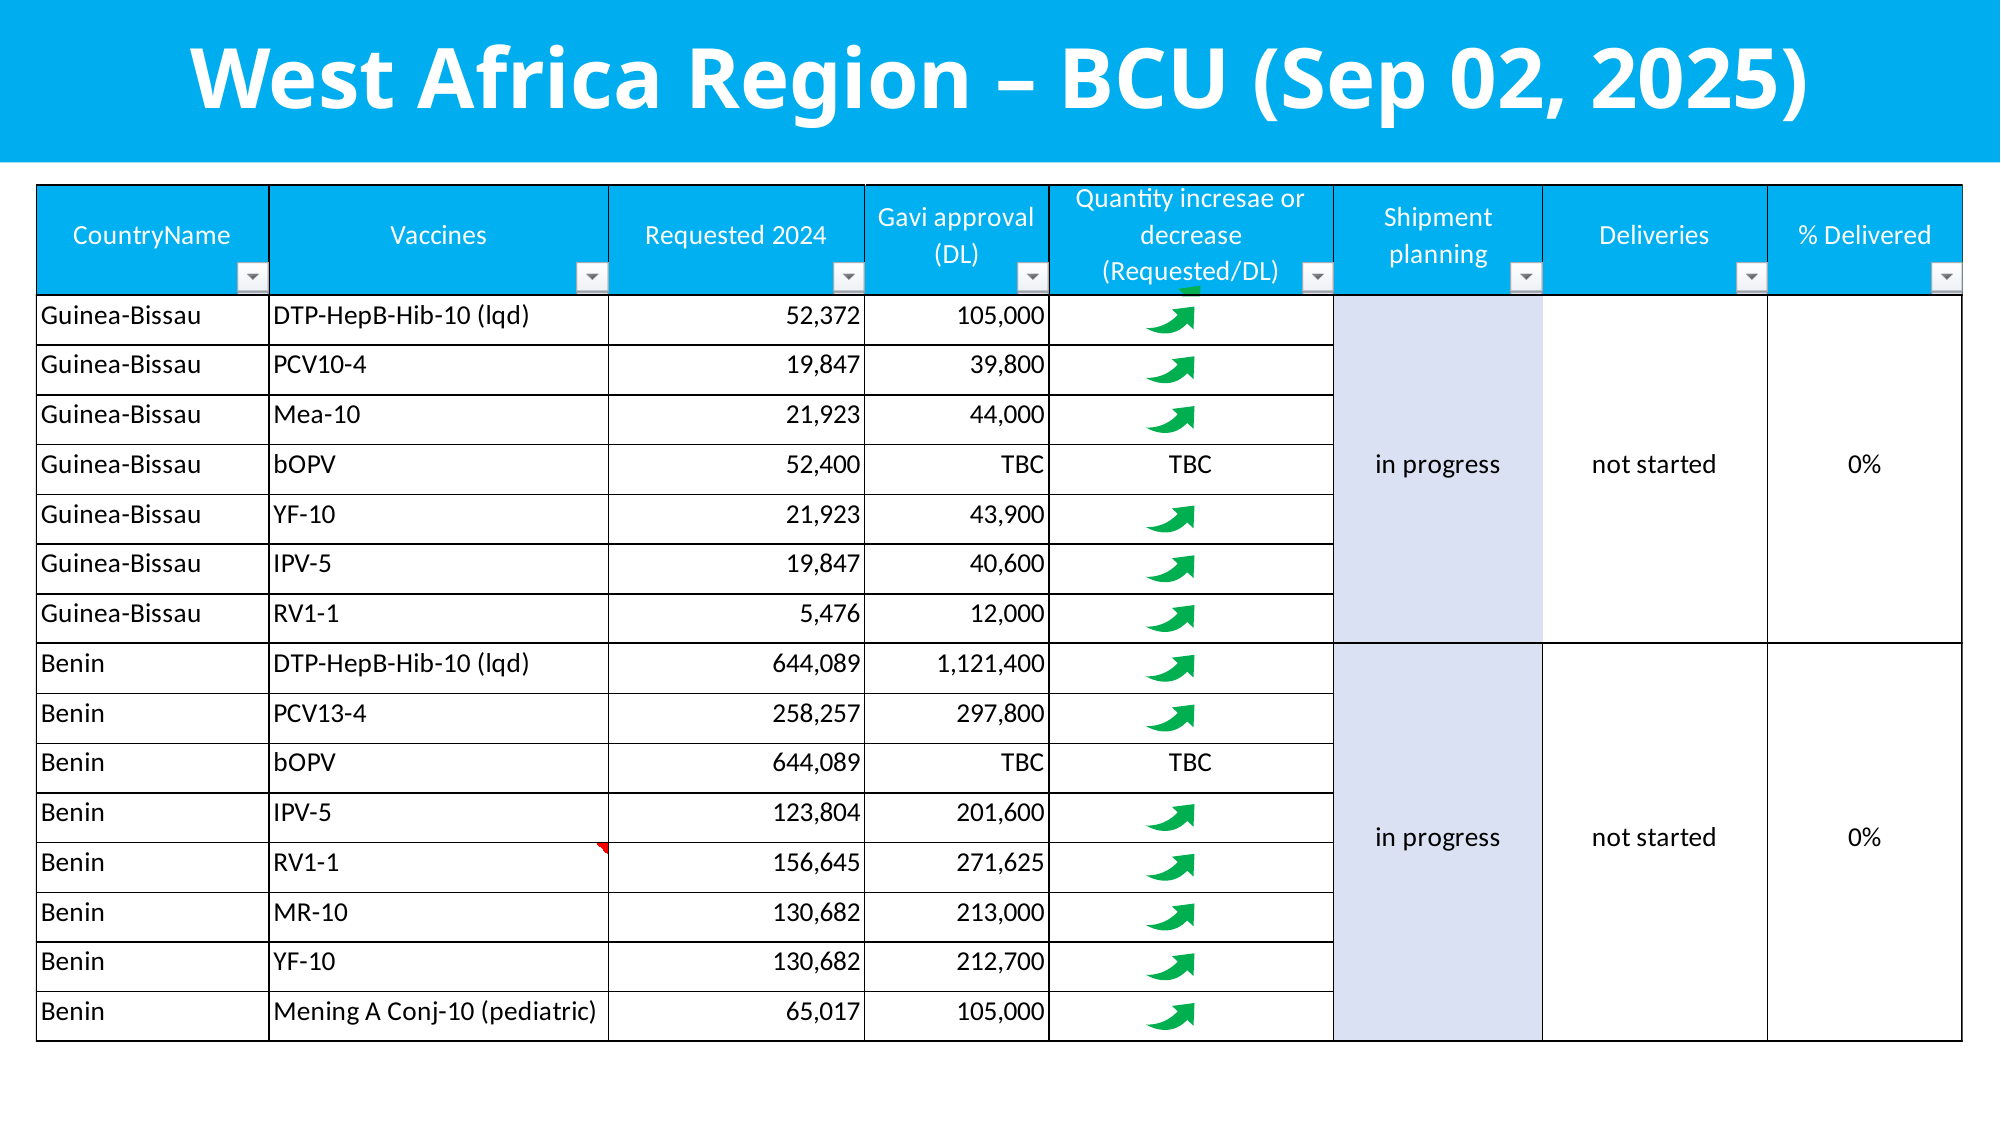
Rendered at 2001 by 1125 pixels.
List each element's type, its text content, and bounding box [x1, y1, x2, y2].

picture [1180, 287, 1200, 294]
picture [945, 246, 953, 262]
picture [577, 263, 608, 294]
picture [1737, 263, 1767, 294]
picture [1511, 263, 1542, 294]
picture [1244, 263, 1252, 279]
picture [1602, 227, 1610, 243]
picture [834, 263, 864, 294]
picture [1113, 263, 1120, 279]
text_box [35, 294, 1964, 1043]
picture [1262, 263, 1269, 279]
picture [648, 227, 654, 243]
picture [962, 246, 969, 262]
picture [814, 227, 825, 243]
picture [35, 184, 864, 294]
picture [1826, 227, 1834, 243]
picture [1018, 263, 1049, 294]
picture [238, 263, 269, 294]
picture [867, 184, 1964, 294]
picture [1303, 263, 1333, 294]
text_box West Africa Region – BCU (Sep 02, 2025) [0, 0, 2000, 163]
